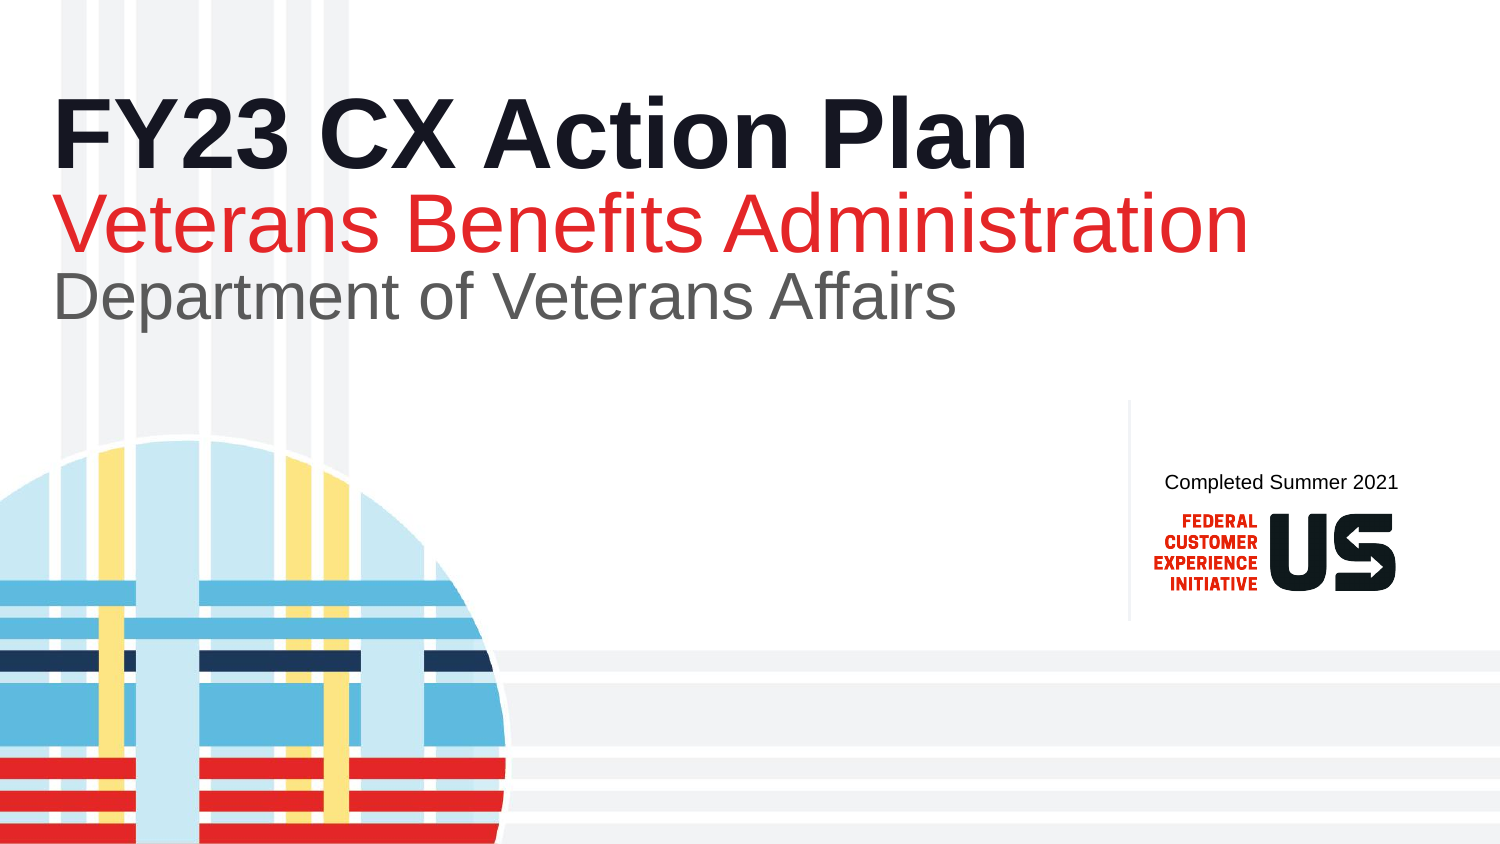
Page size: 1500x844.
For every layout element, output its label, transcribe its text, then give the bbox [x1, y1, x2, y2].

picture [0, 0, 1500, 844]
text_box Completed Summer 2021 [1149, 439, 1463, 548]
title FY23 CX Action Plan Veterans Benefits Administration Department of Veterans Affairs [37, 68, 1463, 356]
